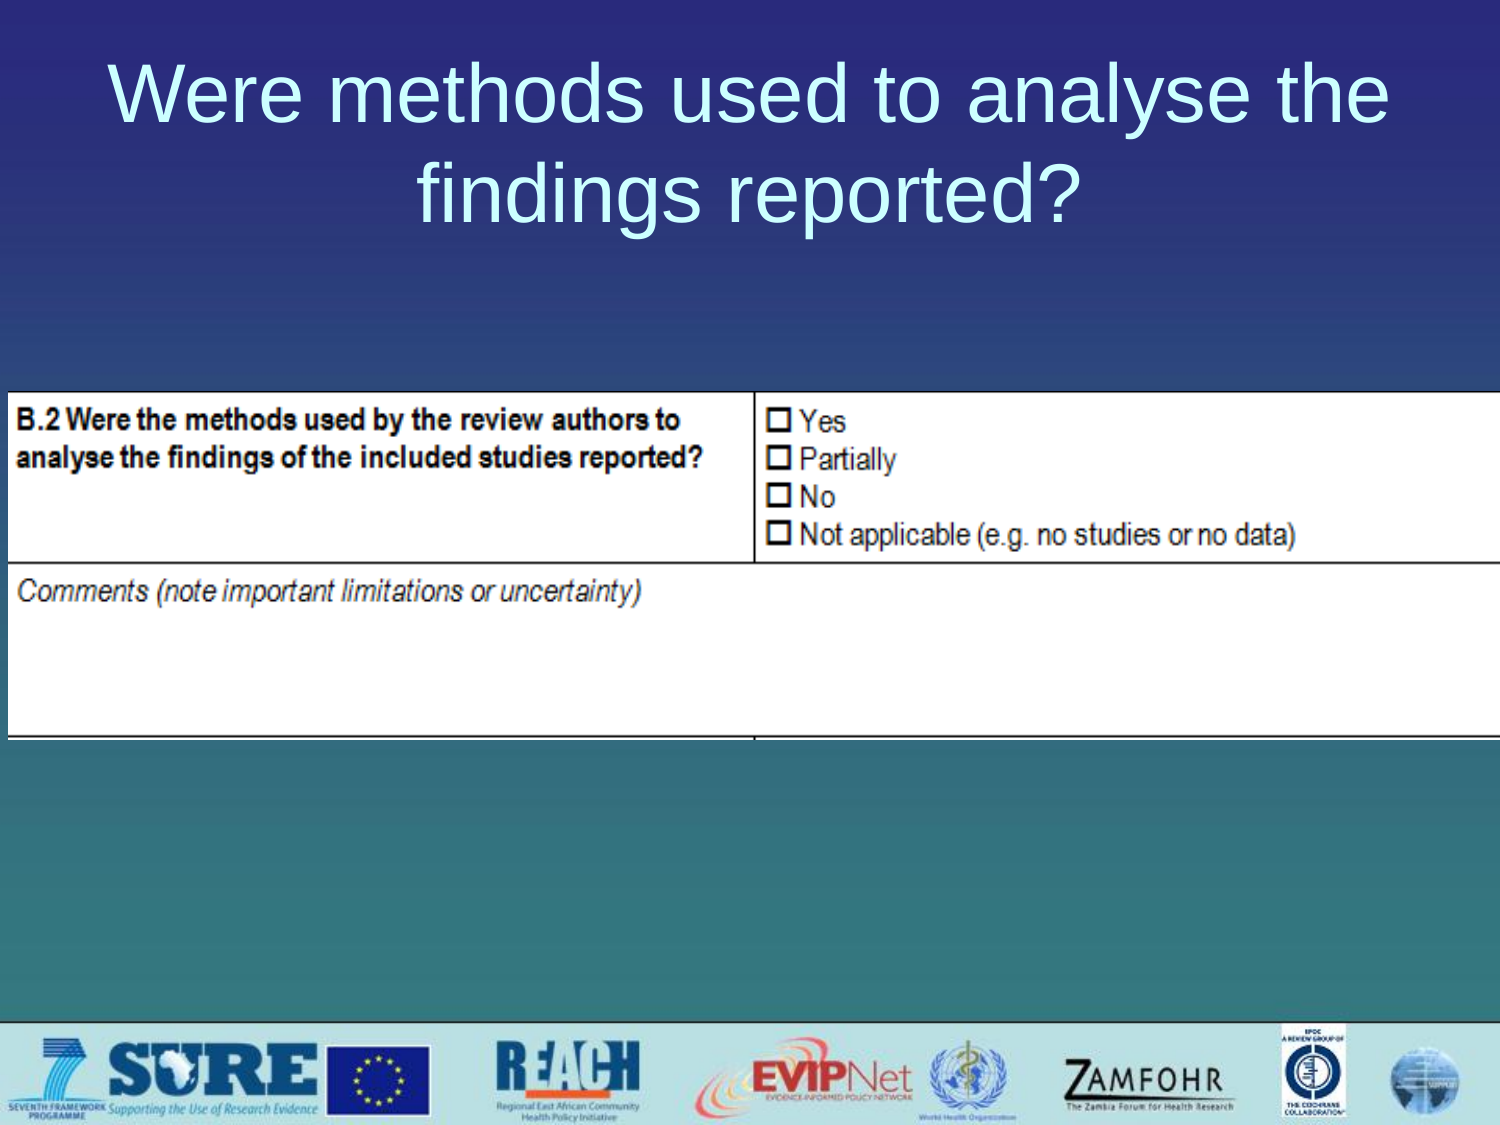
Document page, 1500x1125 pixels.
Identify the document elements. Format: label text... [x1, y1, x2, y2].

title Were methods used to analyse the findings reported? [74, 44, 1426, 233]
picture [0, 0, 1500, 1125]
